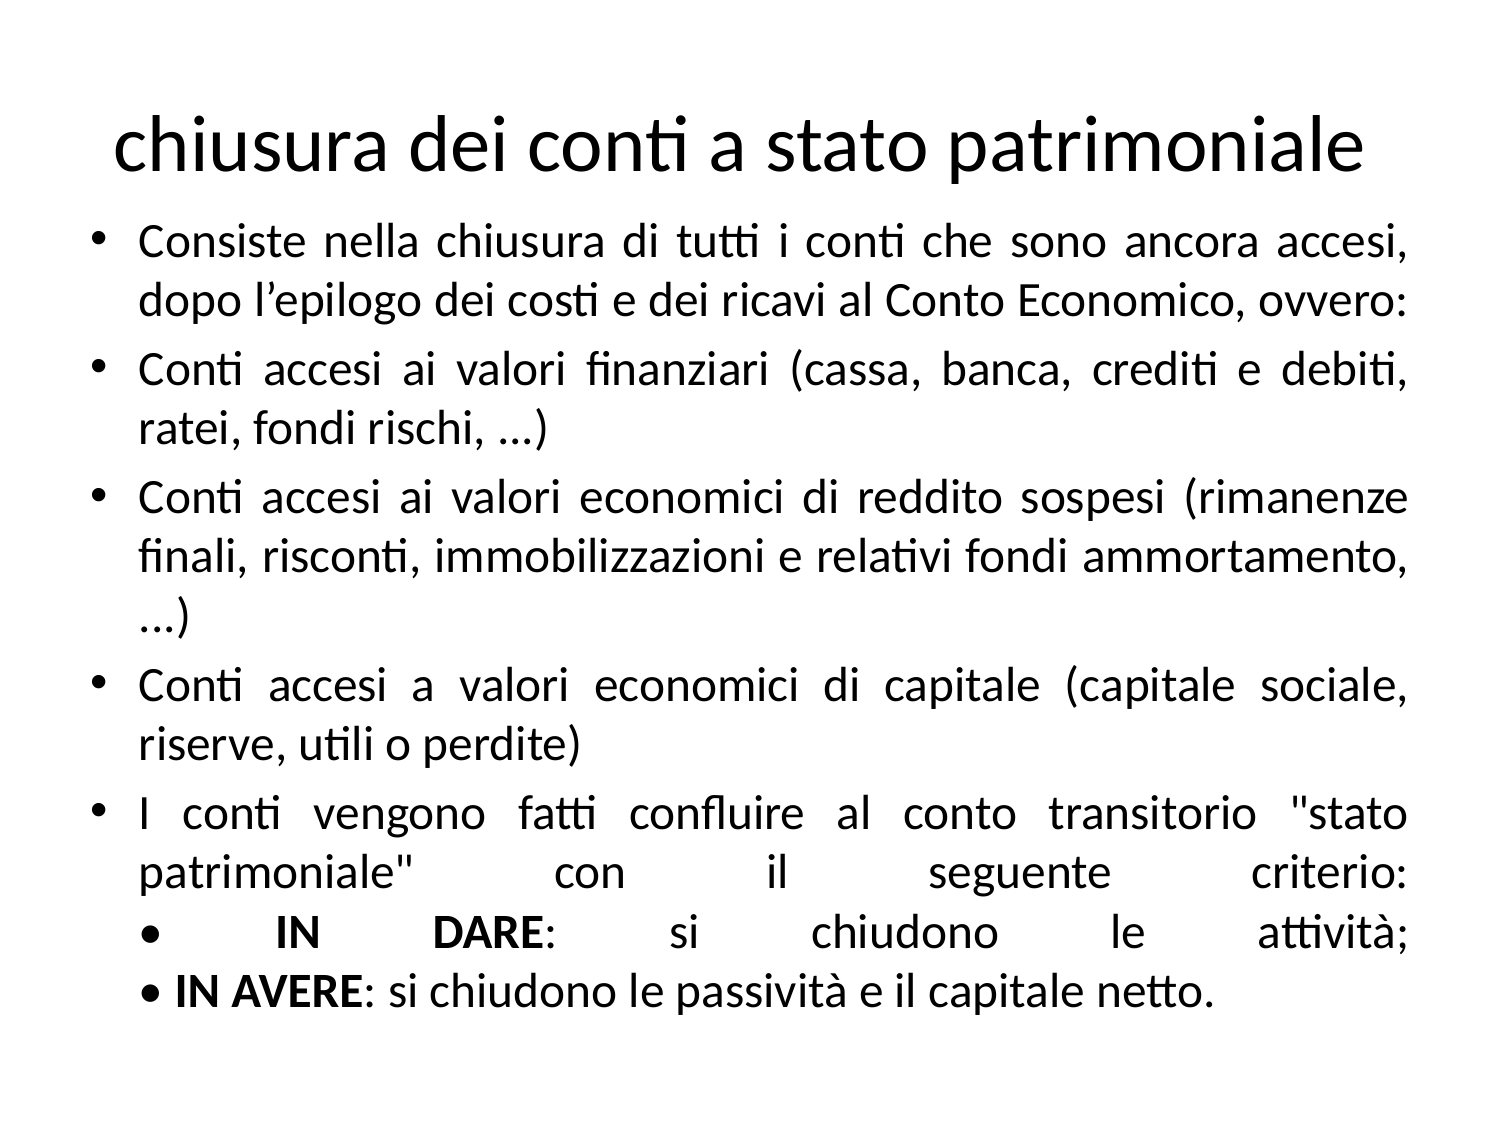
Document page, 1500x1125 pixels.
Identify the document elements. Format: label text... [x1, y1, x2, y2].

title chiusura dei conti a stato patrimoniale [75, 45, 1425, 200]
list Consiste nella chiusura di tutti i conti che sono ancora accesi, dopo l’epilogo dei costi e dei ricavi al Conto Economico, ovvero: Conti accesi ai valori finanziari (cassa, banca, crediti e debiti, ratei, fondi rischi, ...) Conti accesi ai valori economici di reddito sospesi (rimanenze finali, risconti, immobilizzazioni e relativi fondi ammortamento, ...) Conti accesi a valori economici di capitale (capitale sociale, riserve, utili o perdite) I conti vengono fatti confluire al conto transitorio "stato patrimoniale" con il seguente criterio: • IN DARE: si chiudono le attività; • IN AVERE: si chiudono le passività e il capitale netto. [75, 200, 1425, 1076]
